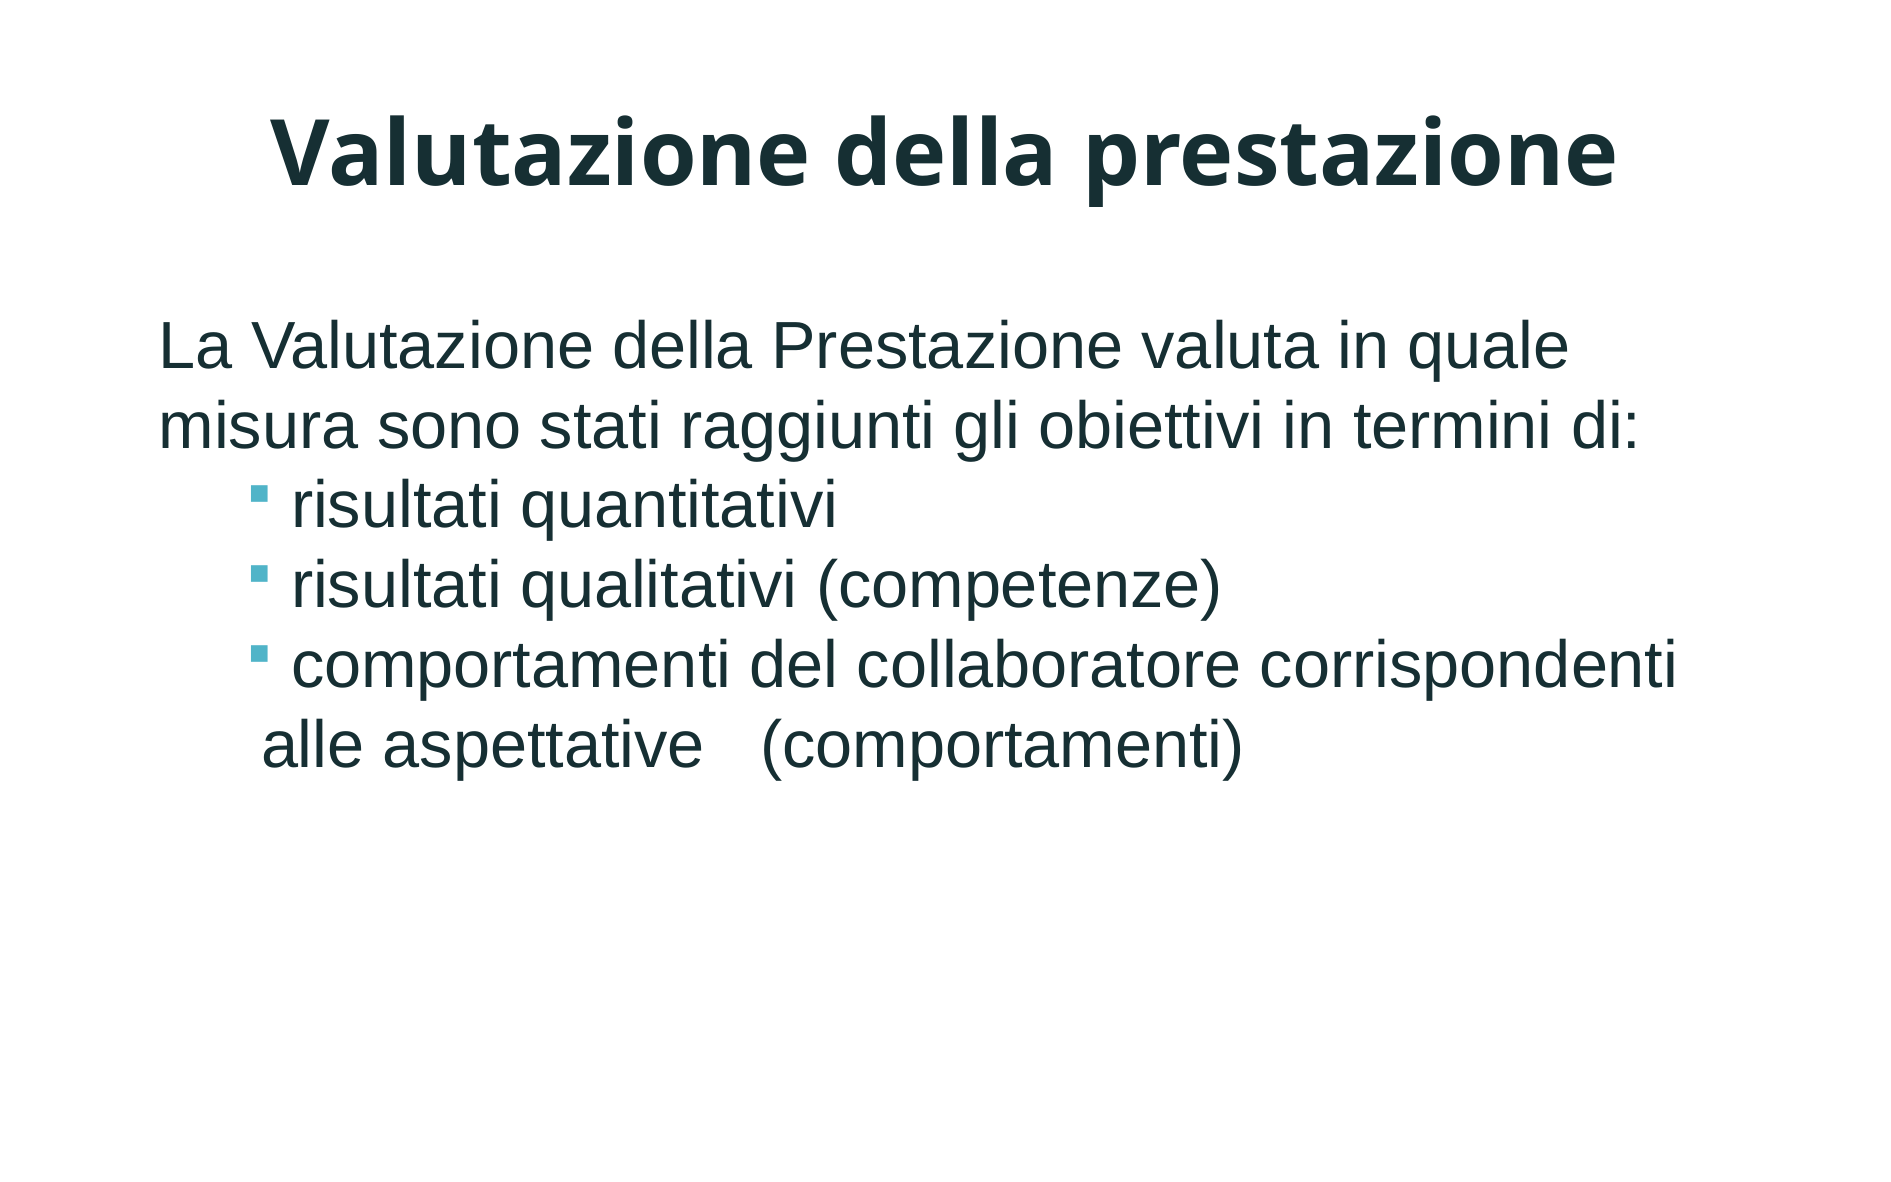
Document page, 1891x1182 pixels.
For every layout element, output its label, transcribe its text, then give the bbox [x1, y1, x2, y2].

text_box Valutazione della prestazione [30, 67, 1860, 213]
text_box La Valutazione della Prestazione valuta in quale misura sono stati raggiunti gli obiettivi in termini di: risultati quantitativi risultati qualitativi (competenze) comportamenti del collaboratore corrispondenti alle aspettative (comportamenti) [141, 292, 1794, 790]
